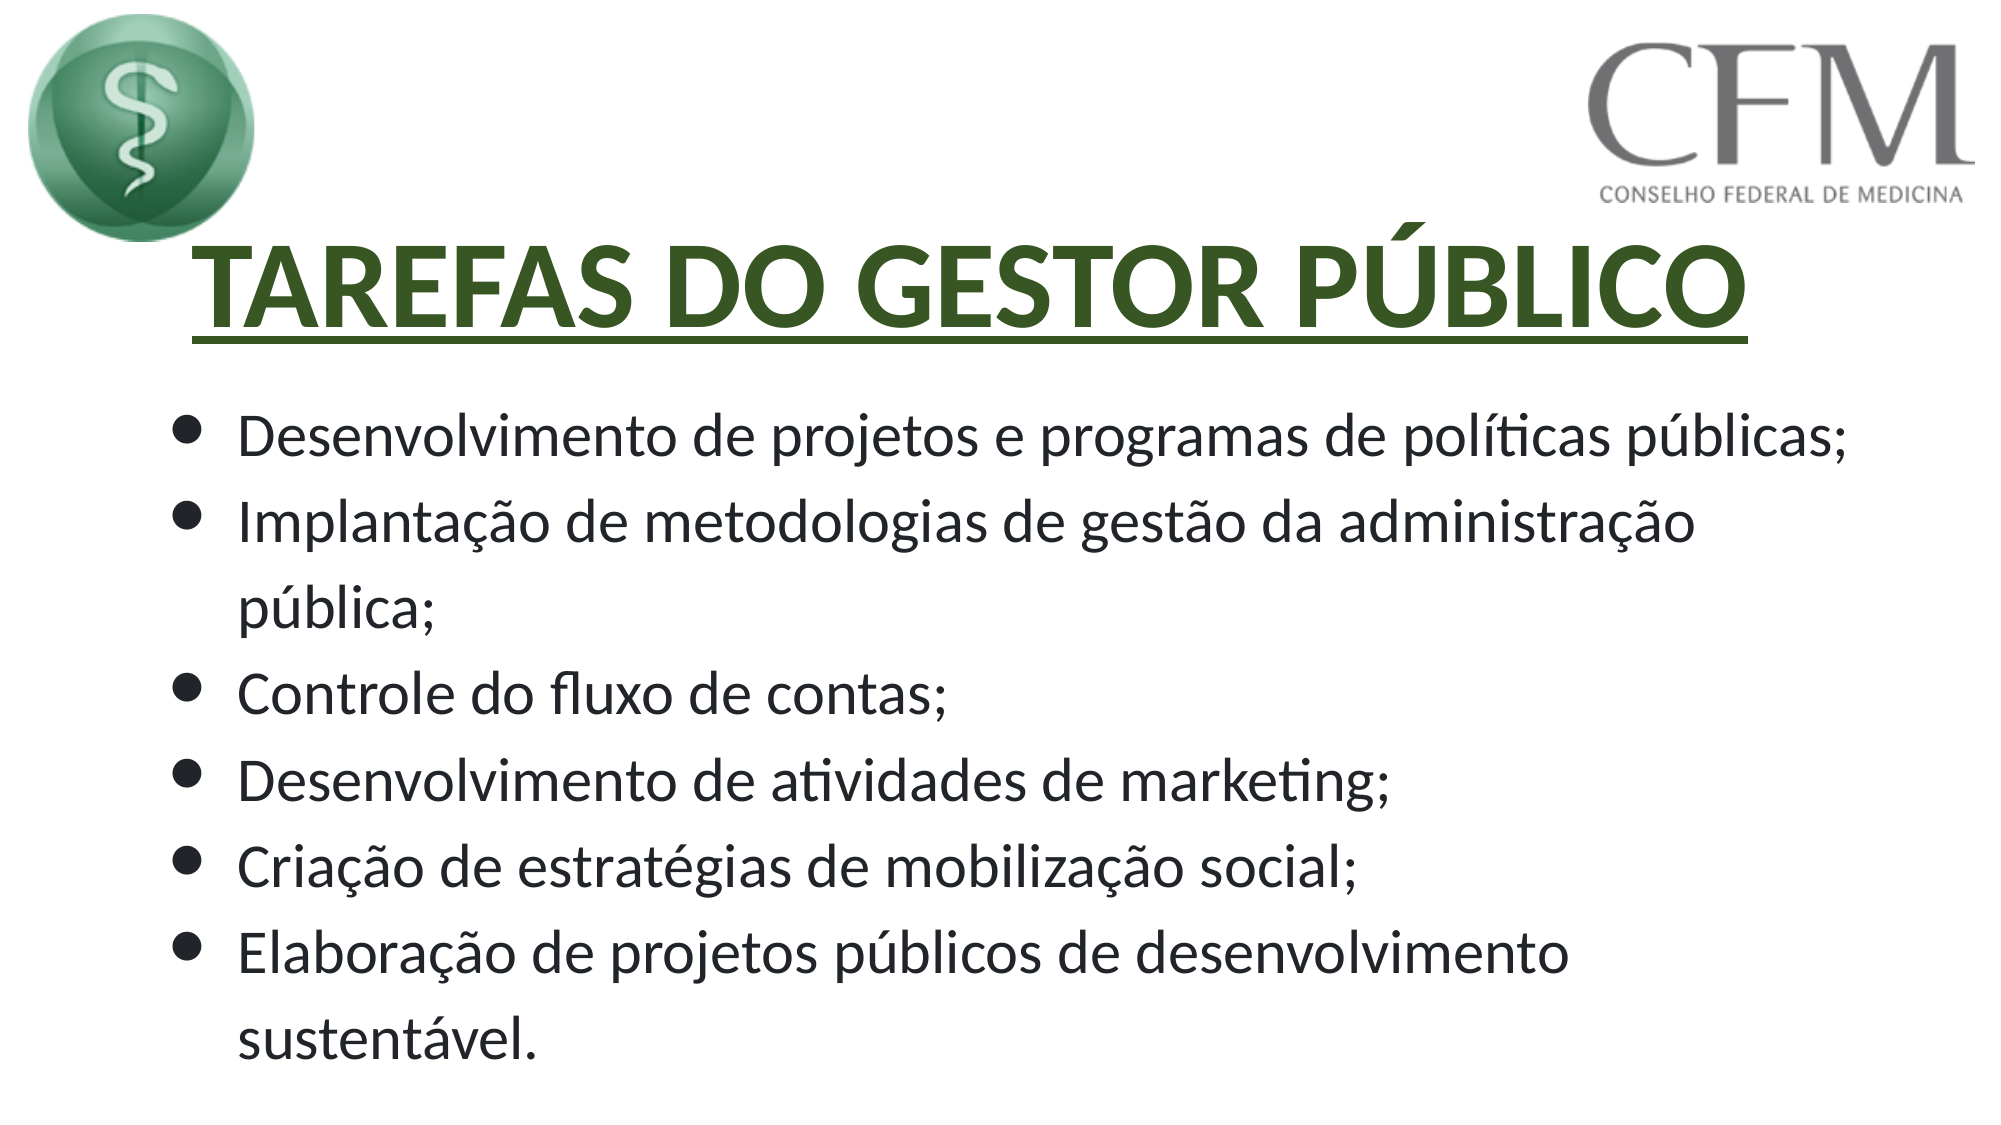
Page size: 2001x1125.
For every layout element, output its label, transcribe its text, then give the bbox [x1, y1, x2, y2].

picture [27, 14, 292, 243]
list Desenvolvimento de projetos e programas de políticas públicas; Implantação de metodologias de gestão da administração pública; Controle do fluxo de contas; Desenvolvimento de atividades de marketing; Criação de estratégias de mobilização social; Elaboração de projetos públicos de desenvolvimento sustentável. [147, 375, 1896, 1125]
title TAREFAS DO GESTOR PÚBLICO [107, 99, 1833, 363]
picture [1563, 14, 1975, 203]
